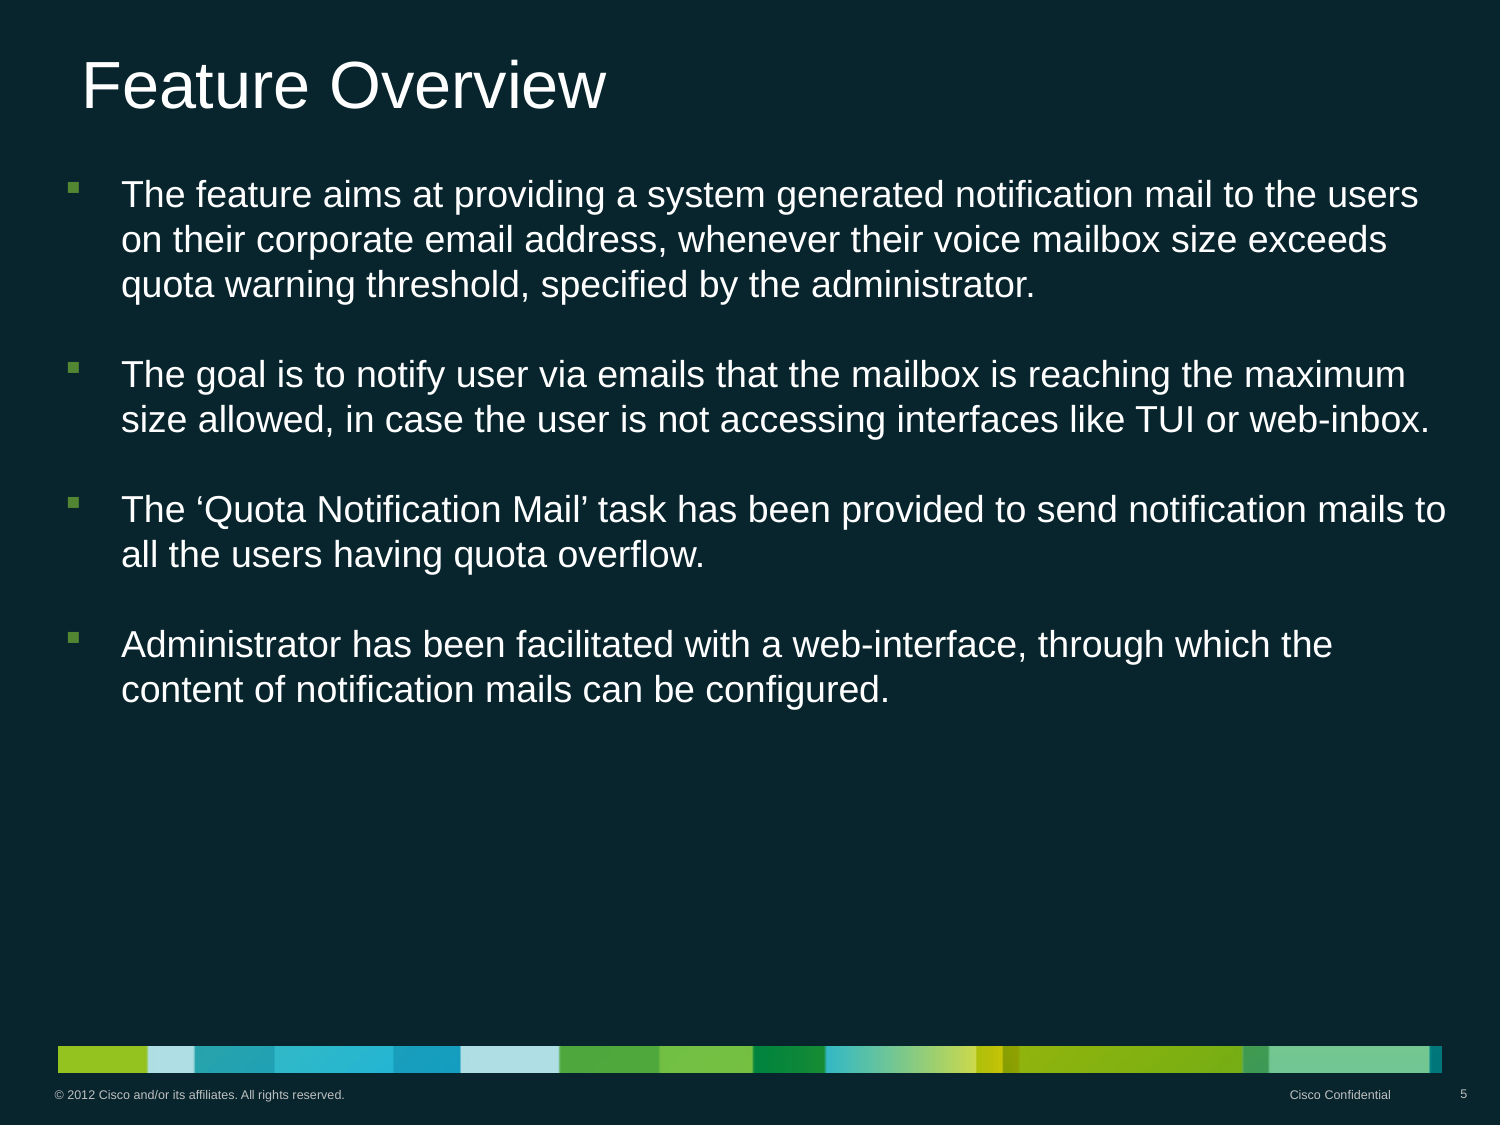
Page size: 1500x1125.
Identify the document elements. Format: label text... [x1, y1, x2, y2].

picture [58, 1046, 1442, 1073]
text_box [37, 219, 900, 1035]
title Feature Overview [12, 12, 1457, 129]
text_box The feature aims at providing a system generated notification mail to the users on their corporate email address, whenever their voice mailbox size exceeds quota warning threshold, specified by the administrator. The goal is to notify user via emails that the mailbox is reaching the maximum size allowed, in case the user is not accessing interfaces like TUI or web-inbox. The ‘Quota Notification Mail’ task has been provided to send notification mails to all the users having quota overflow. Administrator has been facilitated with a web-interface, through which the content of notification mails can be configured. [49, 162, 1475, 808]
